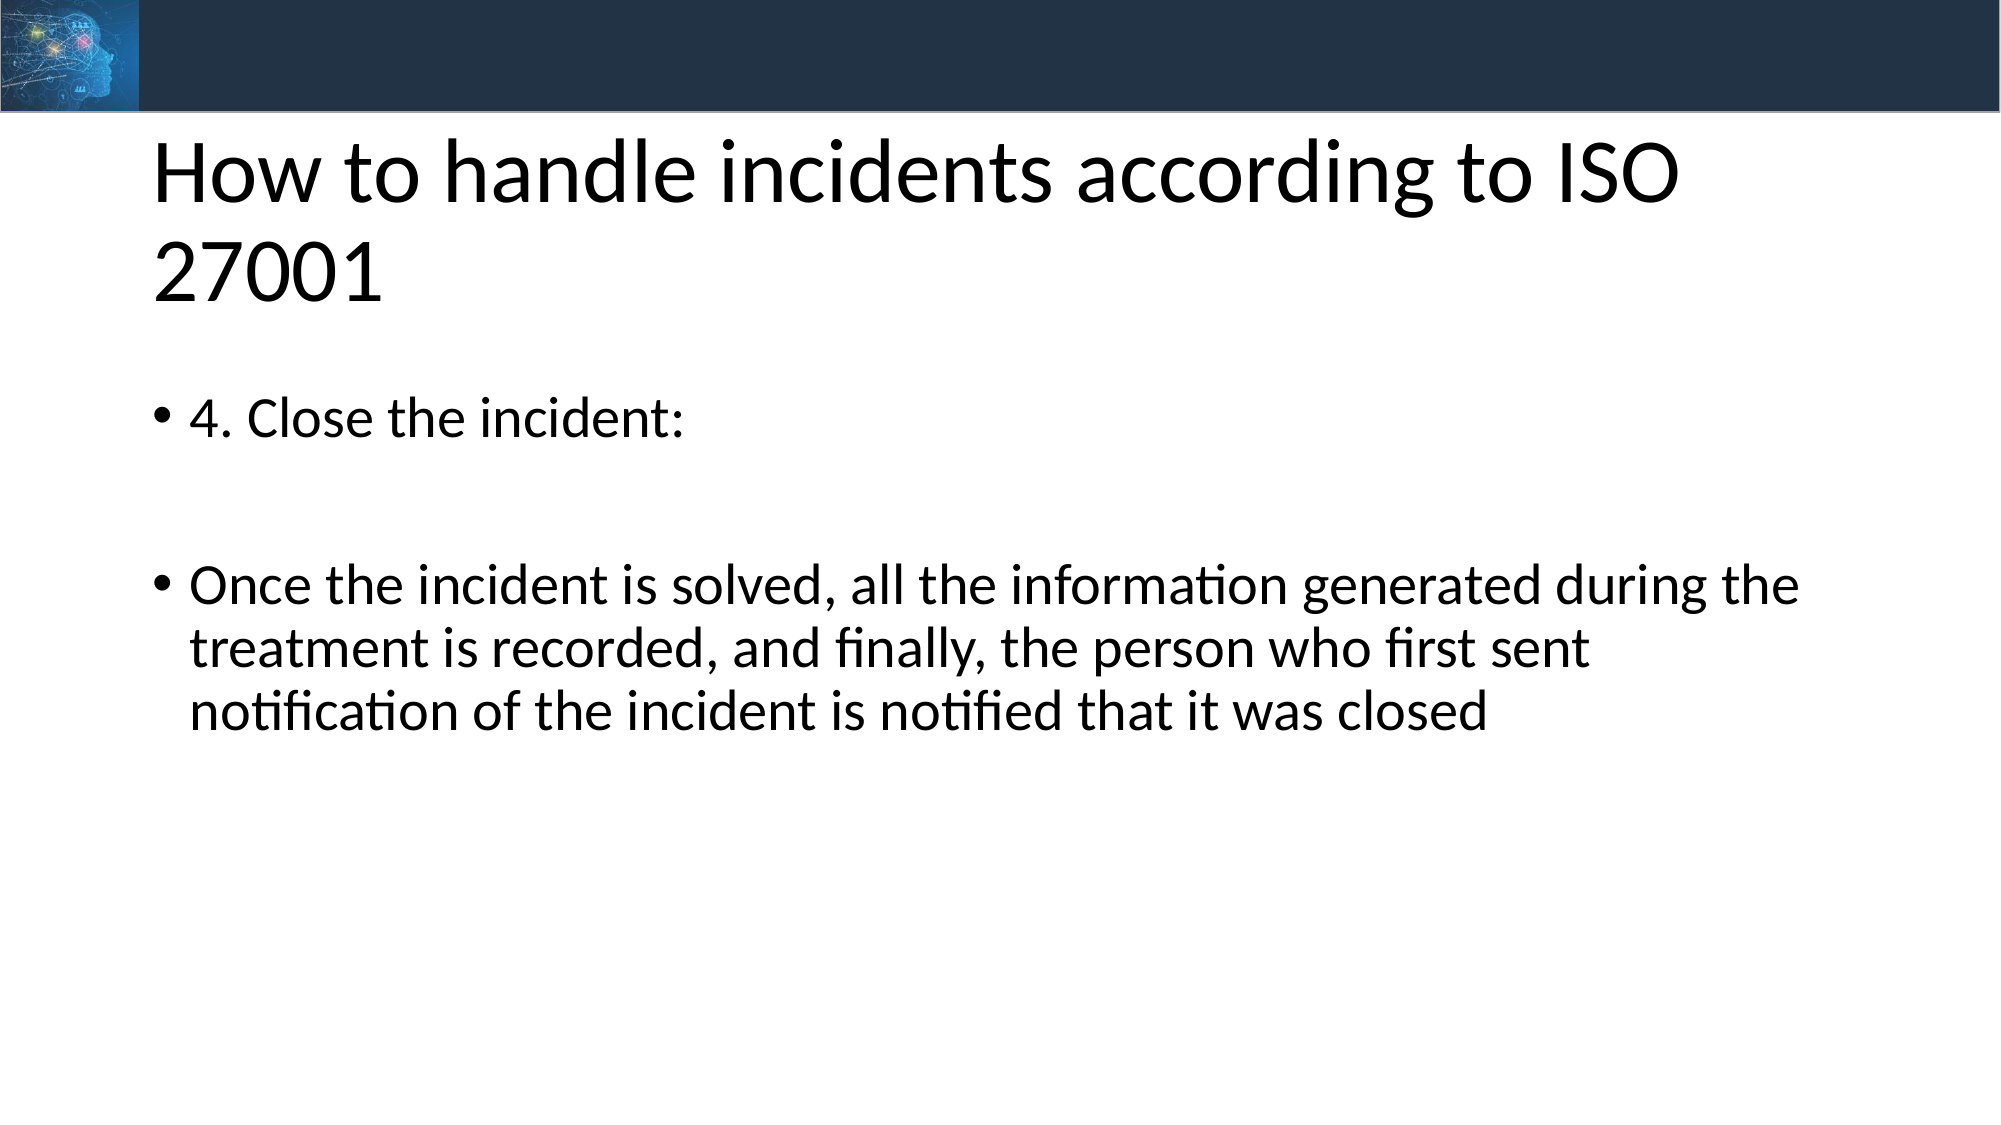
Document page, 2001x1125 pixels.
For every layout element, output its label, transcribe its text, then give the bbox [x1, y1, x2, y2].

title How to handle incidents according to ISO 27001 [137, 113, 1863, 332]
picture [2, 0, 139, 111]
list 4. Close the incident: Once the incident is solved, all the information generated during the treatment is recorded, and finally, the person who first sent notification of the incident is notified that it was closed [137, 379, 1863, 1093]
